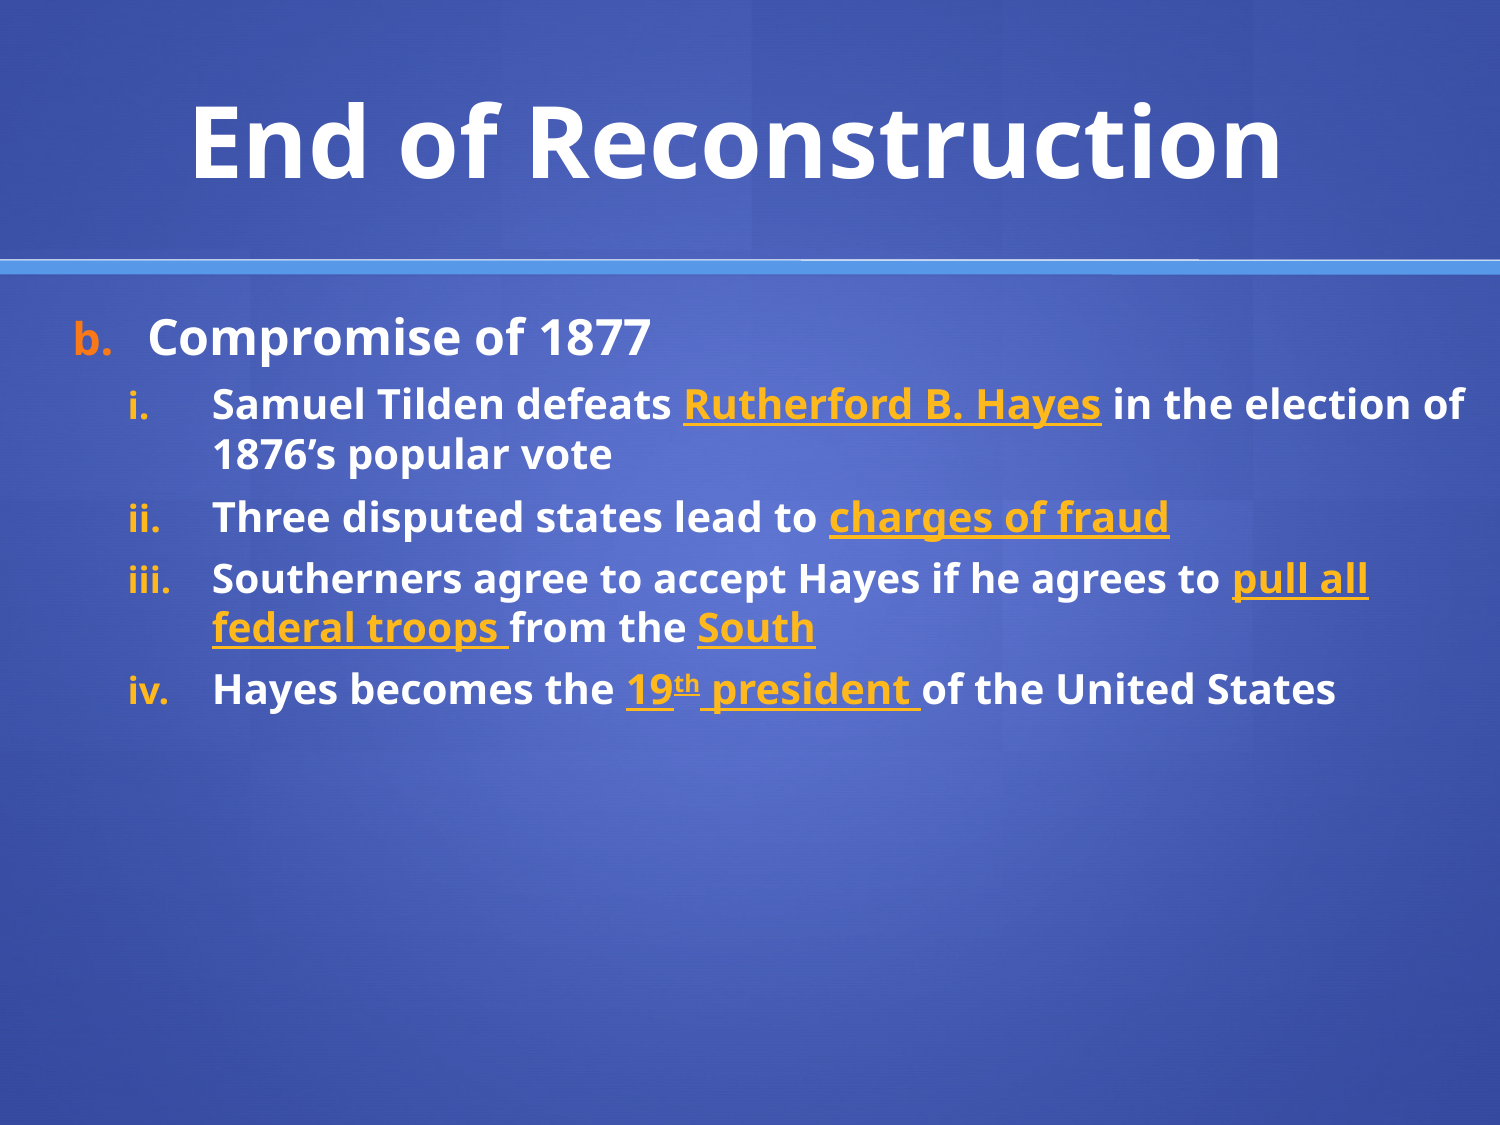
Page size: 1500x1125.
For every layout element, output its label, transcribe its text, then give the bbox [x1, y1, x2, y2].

title End of Reconstruction [75, 45, 1425, 233]
list Compromise of 1877 Samuel Tilden defeats Rutherford B. Hayes in the election of 1876’s popular vote Three disputed states lead to charges of fraud Southerners agree to accept Hayes if he agrees to pull all federal troops from the South Hayes becomes the 19th president of the United States [0, 297, 1500, 1094]
